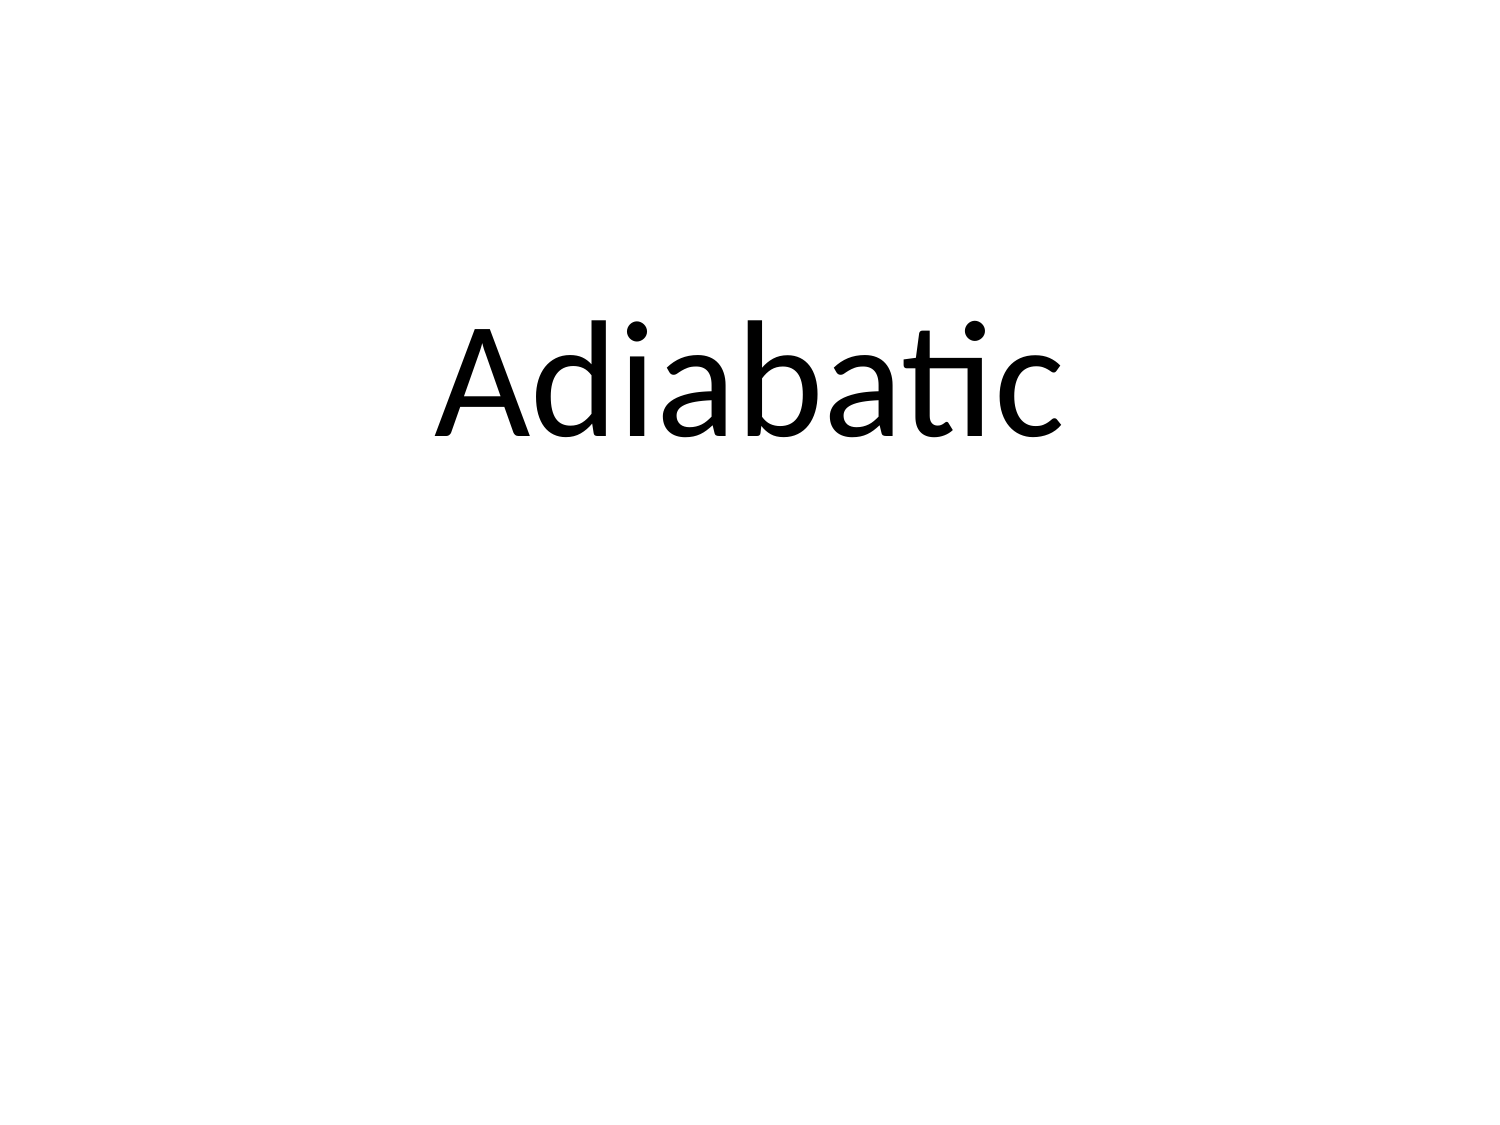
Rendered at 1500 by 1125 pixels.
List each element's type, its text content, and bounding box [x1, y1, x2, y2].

list Adiabatic [75, 262, 1425, 1005]
